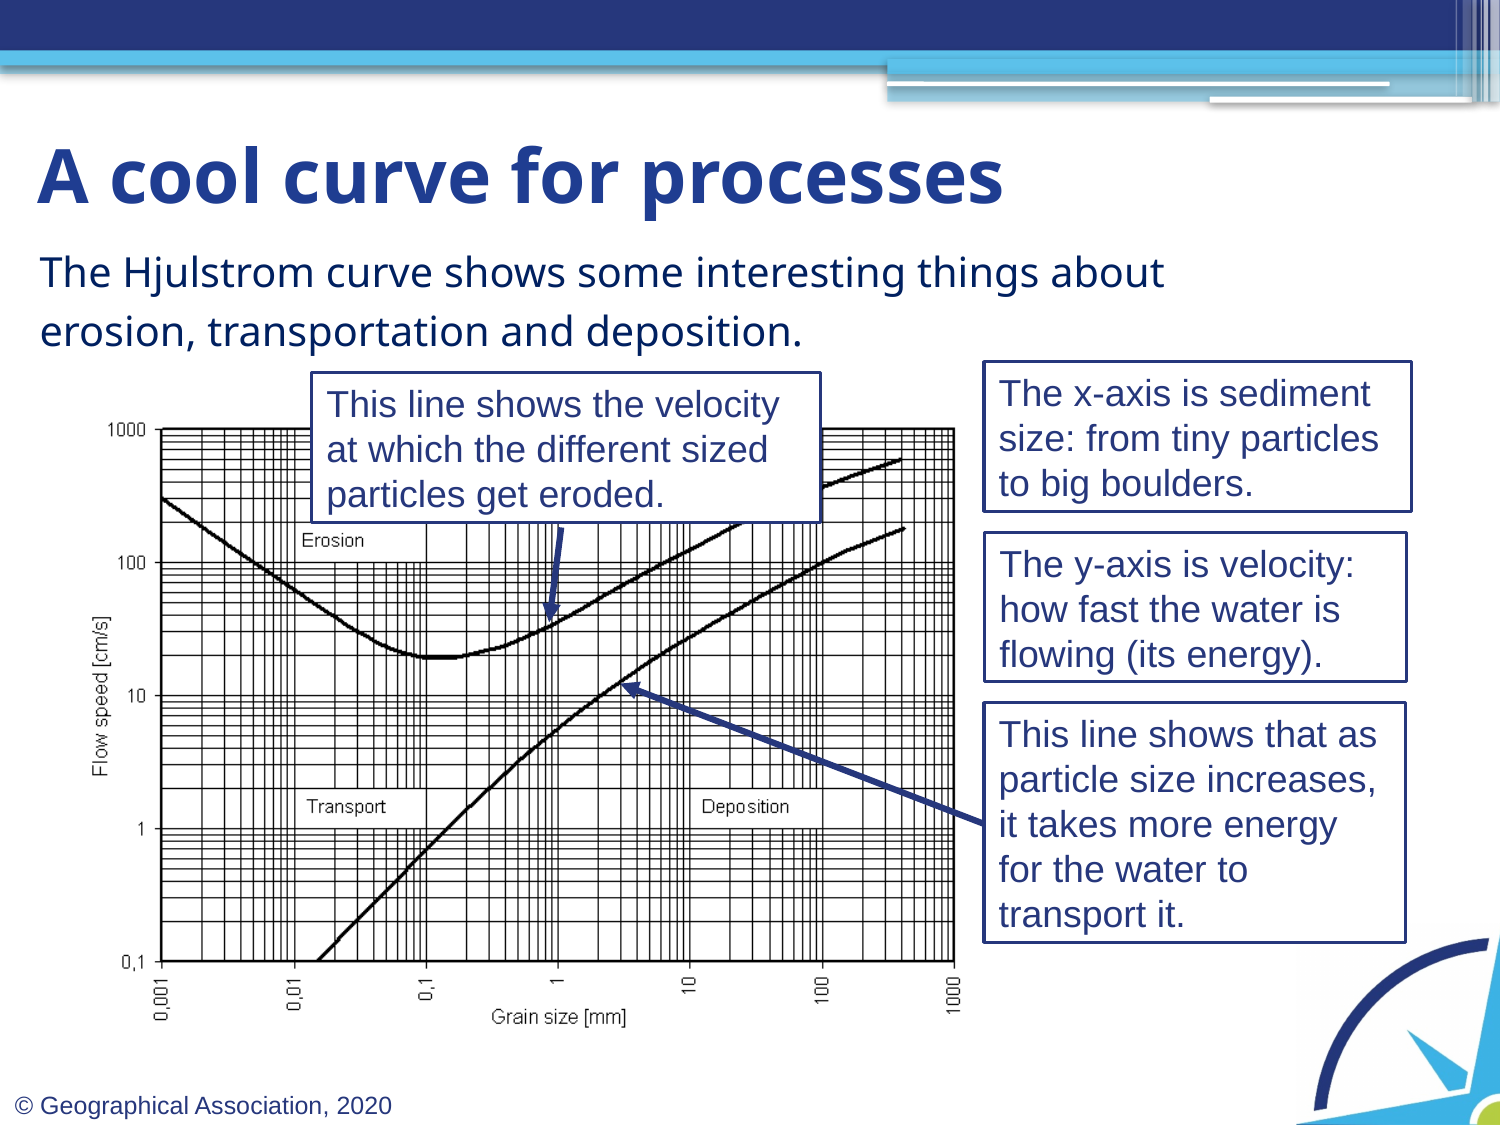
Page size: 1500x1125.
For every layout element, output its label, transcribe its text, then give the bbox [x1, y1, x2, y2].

list The Hjulstrom curve shows some interesting things about erosion, transportation and deposition. [8, 252, 1328, 364]
picture [56, 395, 989, 1073]
picture [1297, 924, 1500, 1125]
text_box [619, 683, 1406, 946]
text_box A cool curve for processes [8, 95, 1420, 252]
text_box The x-axis is sediment size: from tiny particles to big boulders. [982, 360, 1413, 513]
text_box The y-axis is velocity: how fast the water is flowing (its energy). [994, 531, 1408, 683]
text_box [311, 372, 822, 623]
